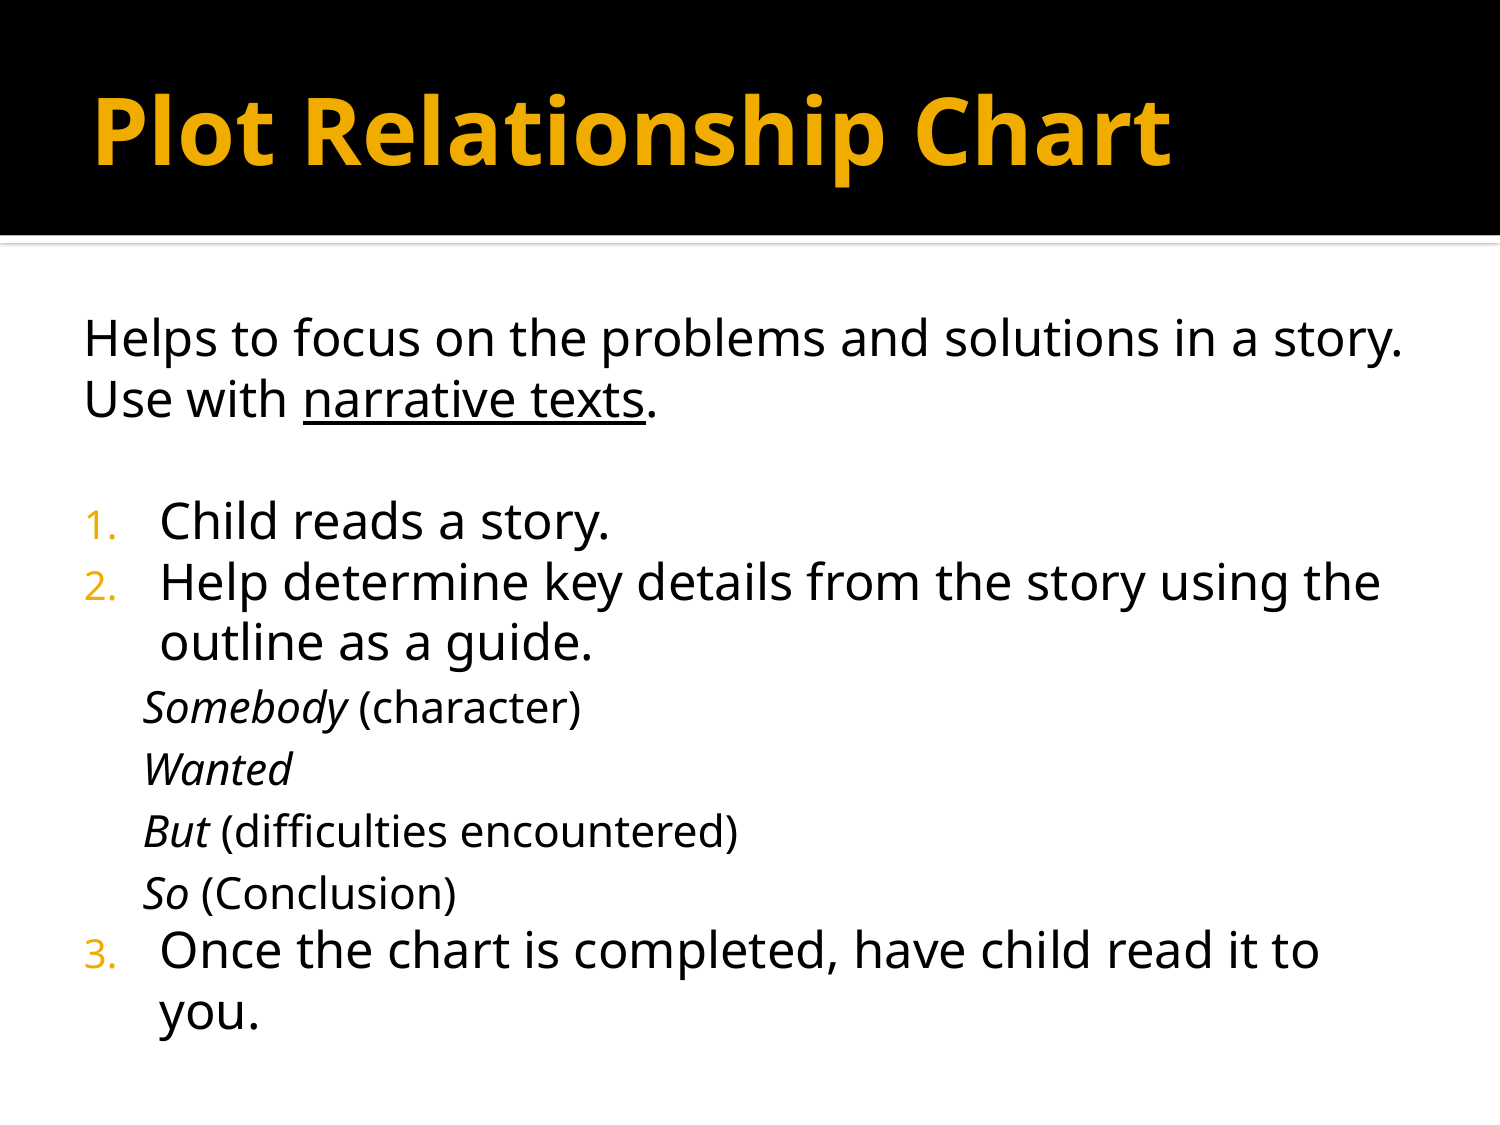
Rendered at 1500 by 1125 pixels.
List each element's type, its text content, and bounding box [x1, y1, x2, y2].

list Helps to focus on the problems and solutions in a story. Use with narrative texts. Child reads a story. Help determine key details from the story using the outline as a guide. Somebody (character) Wanted But (difficulties encountered) So (Conclusion) Once the chart is completed, have child read it to you. [75, 291, 1425, 1050]
title Plot Relationship Chart [75, 25, 1425, 231]
